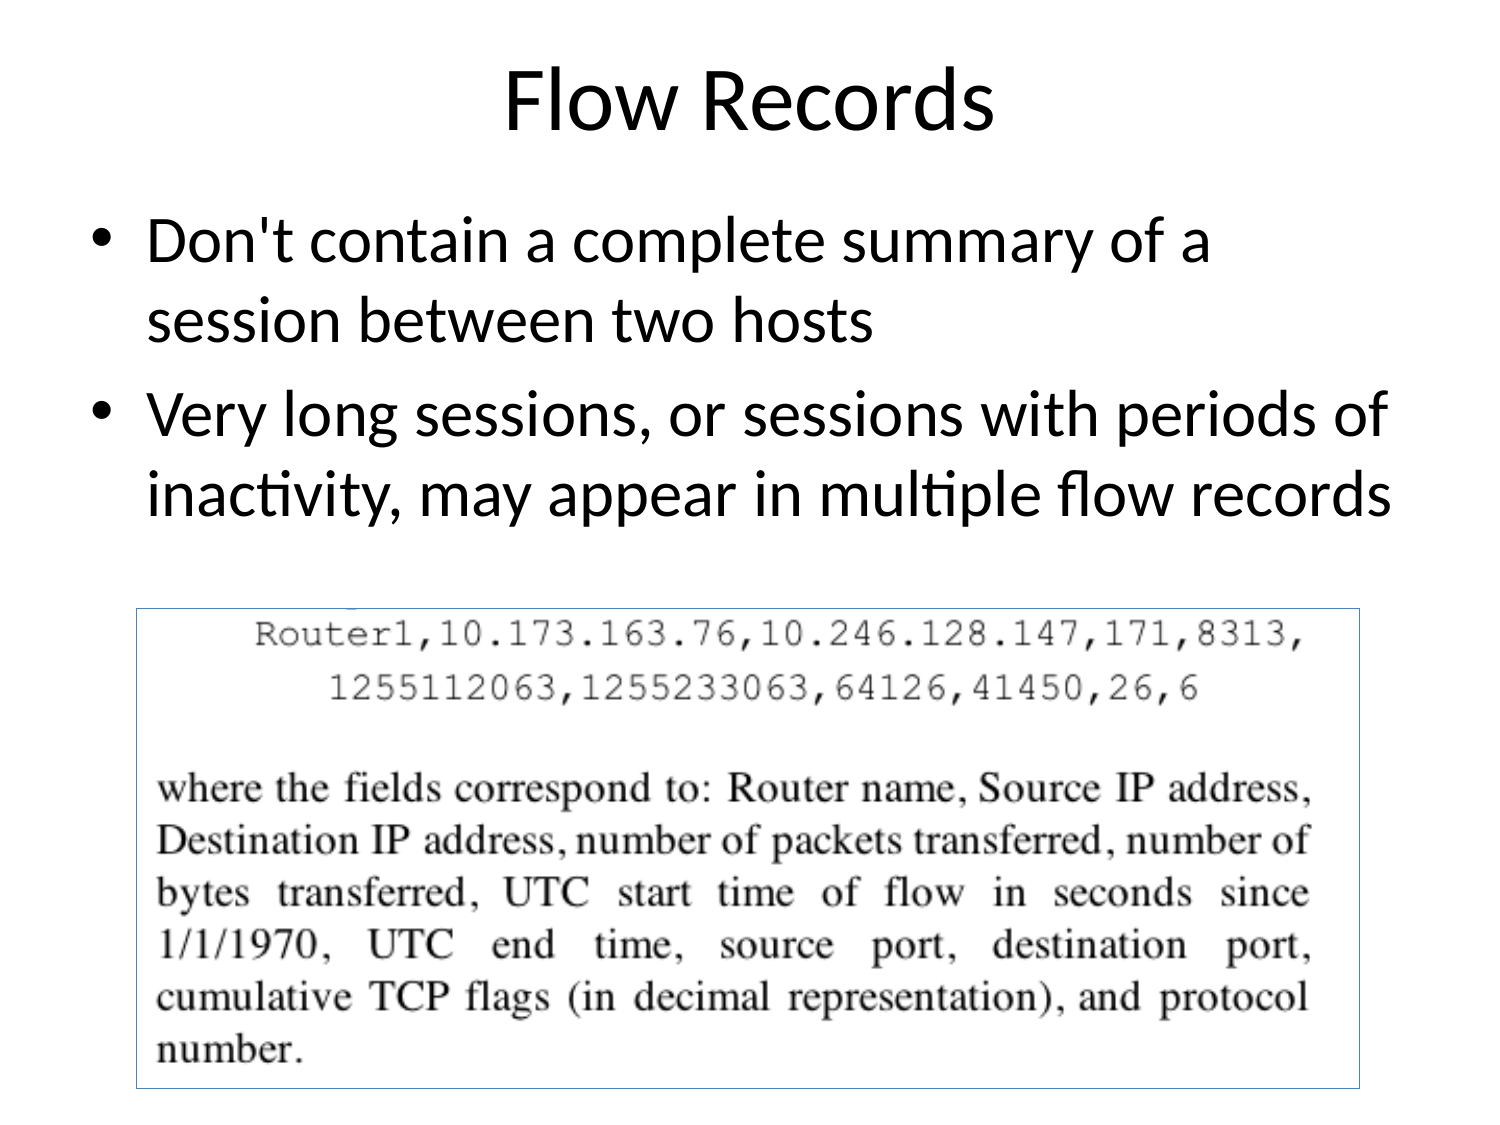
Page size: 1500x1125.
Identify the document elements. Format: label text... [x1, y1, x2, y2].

list Don't contain a complete summary of a session between two hosts Very long sessions, or sessions with periods of inactivity, may appear in multiple flow records [75, 188, 1425, 932]
title Flow Records [75, 0, 1425, 188]
picture [136, 608, 1361, 1089]
